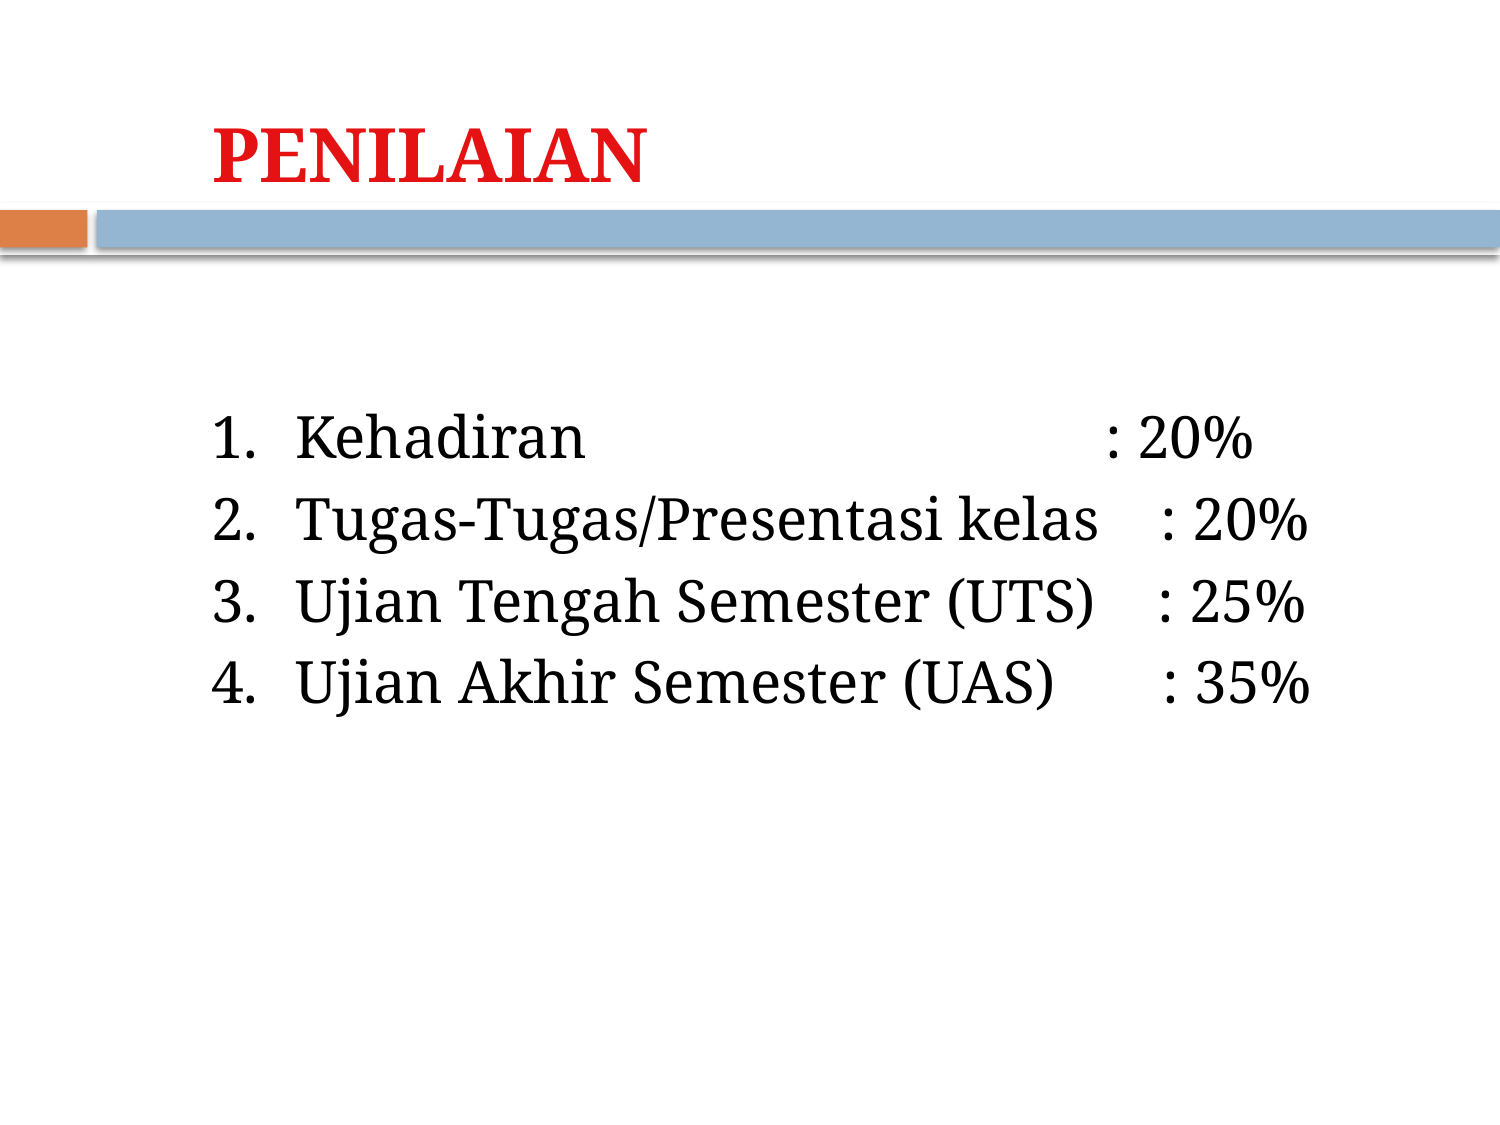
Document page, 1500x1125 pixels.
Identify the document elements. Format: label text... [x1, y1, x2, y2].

text_box Kehadiran : 20% Tugas-Tugas/Presentasi kelas : 20% Ujian Tengah Semester (UTS) : 25% Ujian Akhir Semester (UAS) : 35% [196, 262, 1408, 963]
text_box PENILAIAN [197, 105, 1409, 205]
